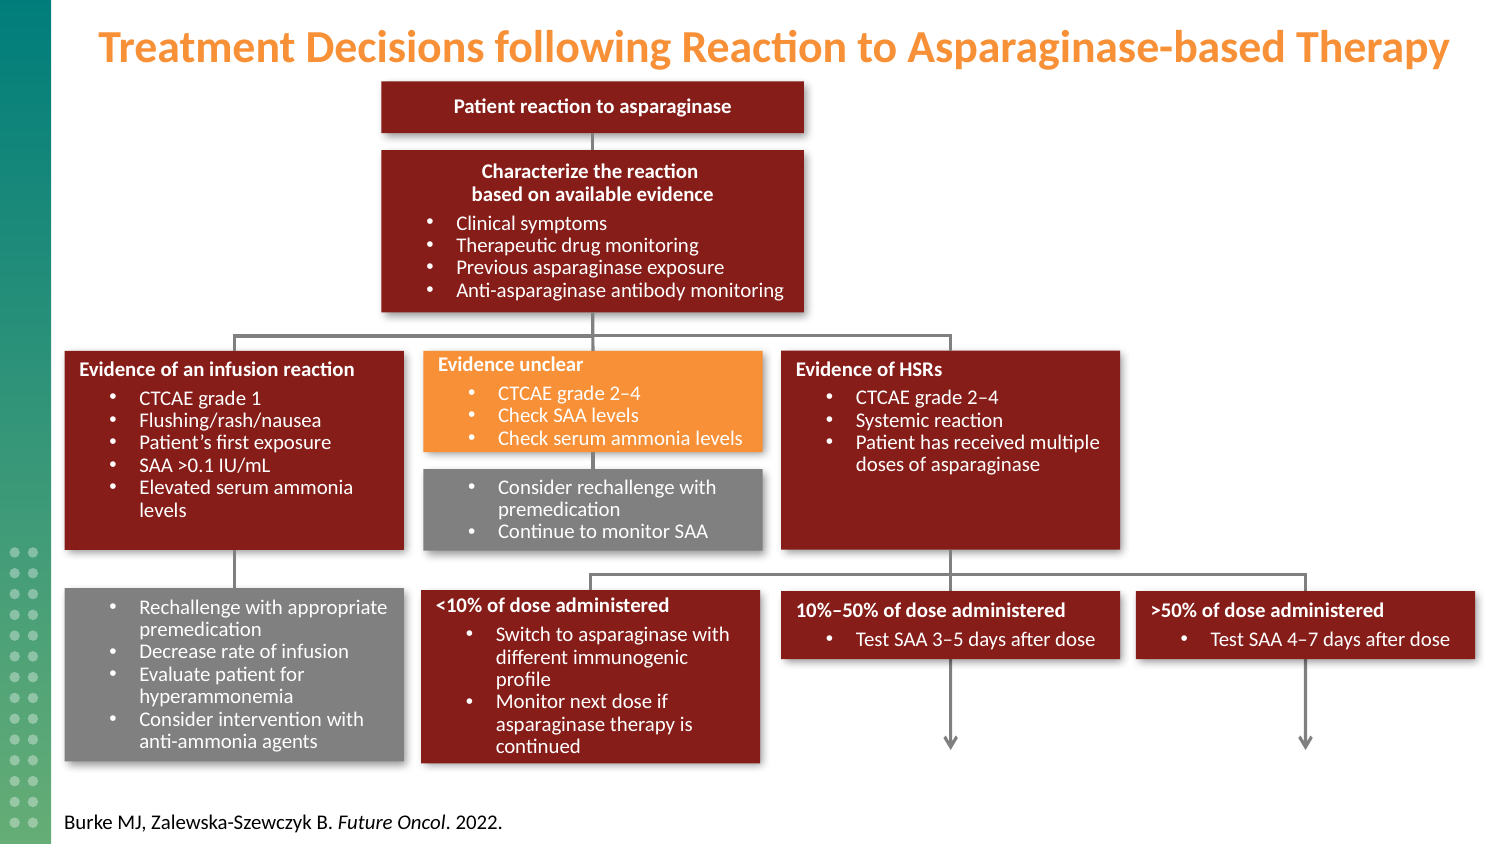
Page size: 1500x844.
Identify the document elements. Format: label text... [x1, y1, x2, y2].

text_box Treatment Decisions following Reaction to Asparaginase-based Therapy [49, 9, 1500, 79]
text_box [781, 591, 1476, 660]
list Burke MJ, Zalewska-Szewczyk B. Future Oncol. 2022. [49, 802, 1500, 844]
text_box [64, 81, 1306, 764]
